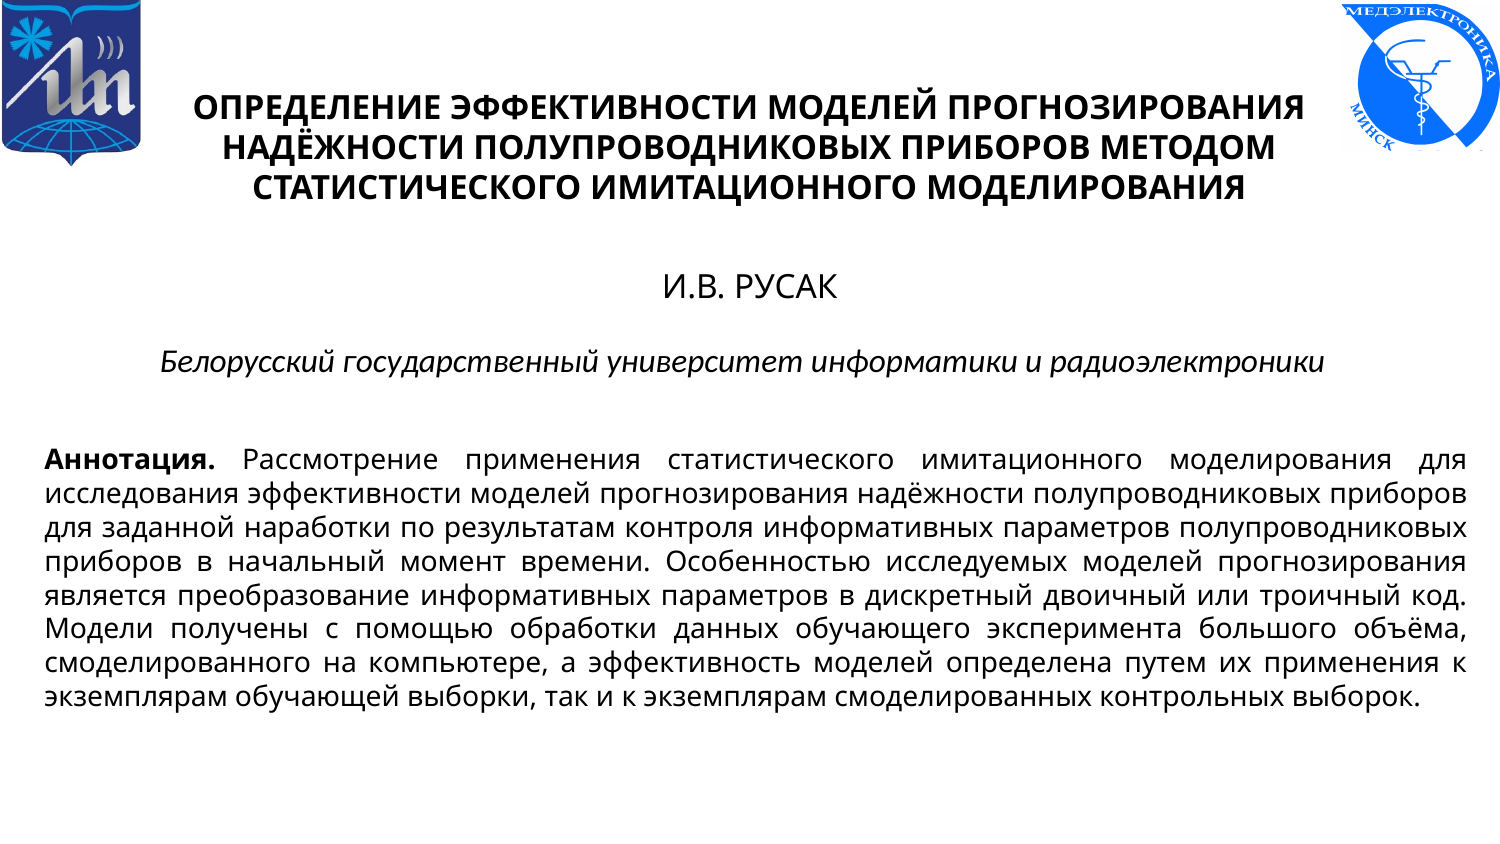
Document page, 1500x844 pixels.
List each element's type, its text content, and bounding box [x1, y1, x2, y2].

picture [0, 0, 141, 168]
subtitle Аннотация. Рассмотрение применения статистического имитационного моделирования для исследования эффективности моделей прогнозирования надёжности полупроводниковых приборов для заданной наработки по результатам контроля информативных параметров полупроводниковых приборов в начальный момент времени. Особенностью исследуемых моделей прогнозирования является преобразование информативных параметров в дискретный двоичный или троичный код. Модели получены с помощью обработки данных обучающего эксперимента большого объёма, смоделированного на компьютере, а эффективность моделей определена путем их применения к экземплярам обучающей выборки, так и к экземплярам смоделированных контрольных выборок. [29, 433, 1483, 732]
picture [1341, 4, 1500, 151]
title ОПРЕДЕЛЕНИЕ ЭФФЕКТИВНОСТИ МОДЕЛЕЙ ПРОГНОЗИРОВАНИЯ НАДЁЖНОСТИ ПОЛУПРОВОДНИКОВЫХ ПРИБОРОВ МЕТОДОМ СТАТИСТИЧЕСКОГО ИМИТАЦИОННОГО МОДЕЛИРОВАНИЯ [112, 75, 1388, 195]
text_box Белорусский государственный университет информатики и радиоэлектроники [88, 268, 1406, 450]
text_box И.В. РУСАК [91, 195, 1409, 376]
